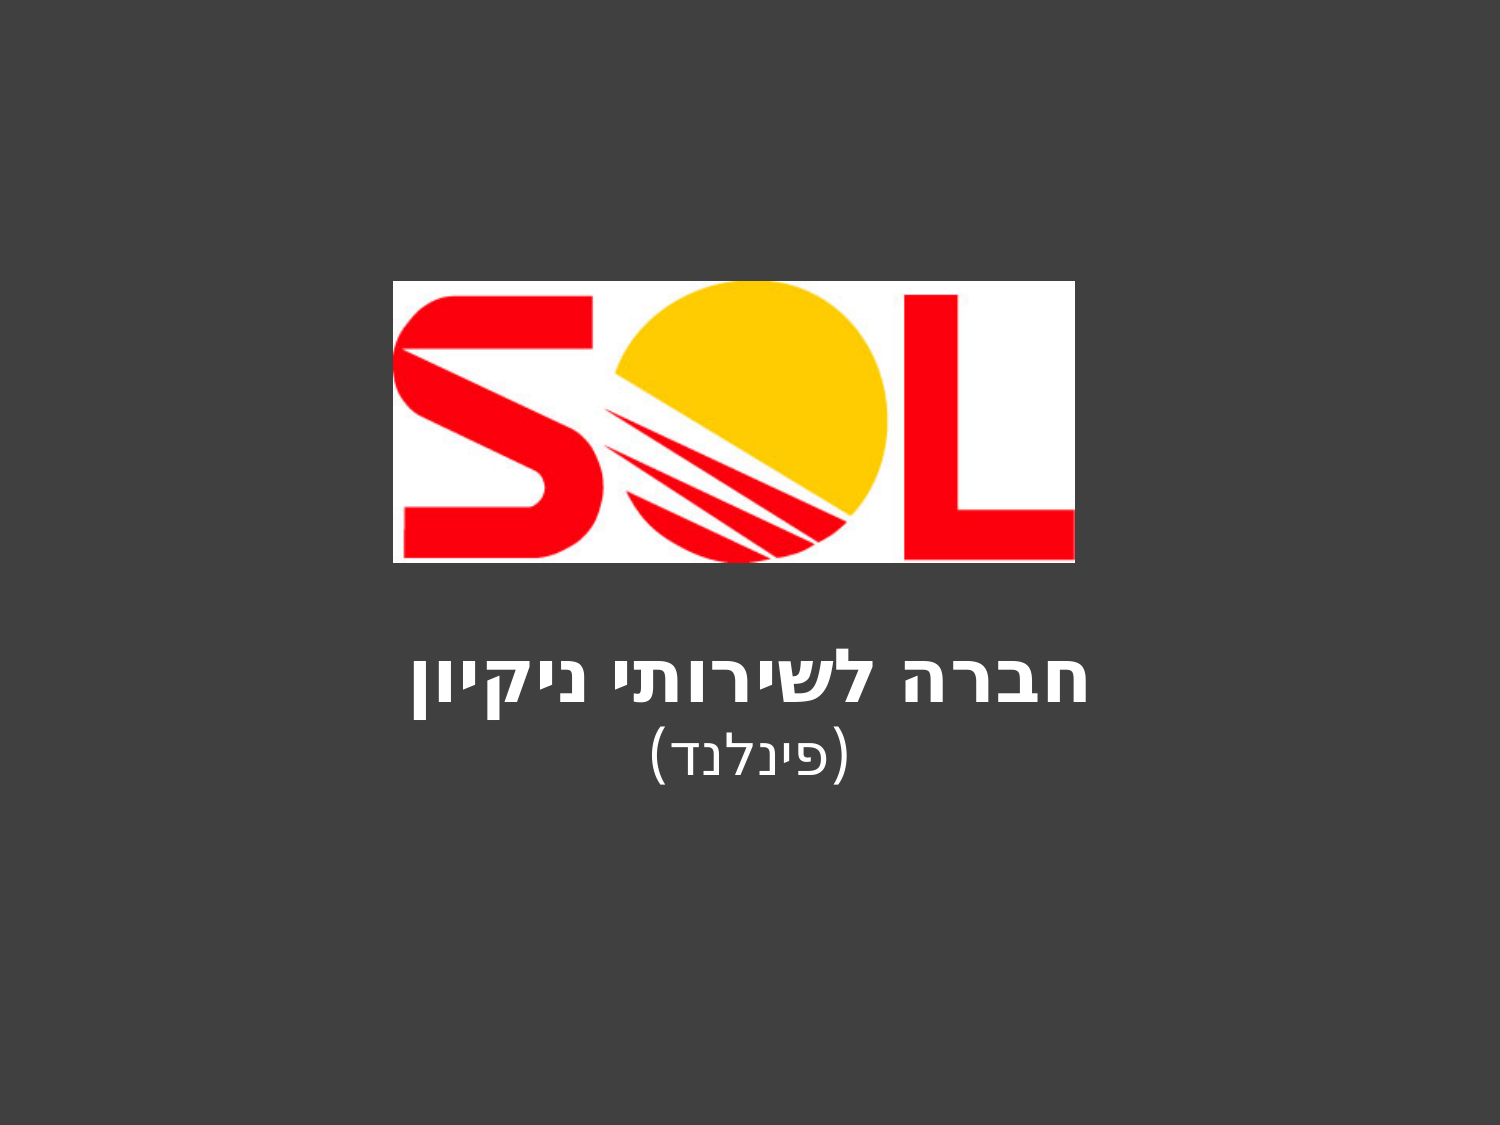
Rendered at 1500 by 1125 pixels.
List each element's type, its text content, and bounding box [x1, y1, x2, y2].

text_box חברה לשירותי ניקיון (פינלנד) [392, 619, 1108, 795]
picture [392, 281, 1075, 563]
